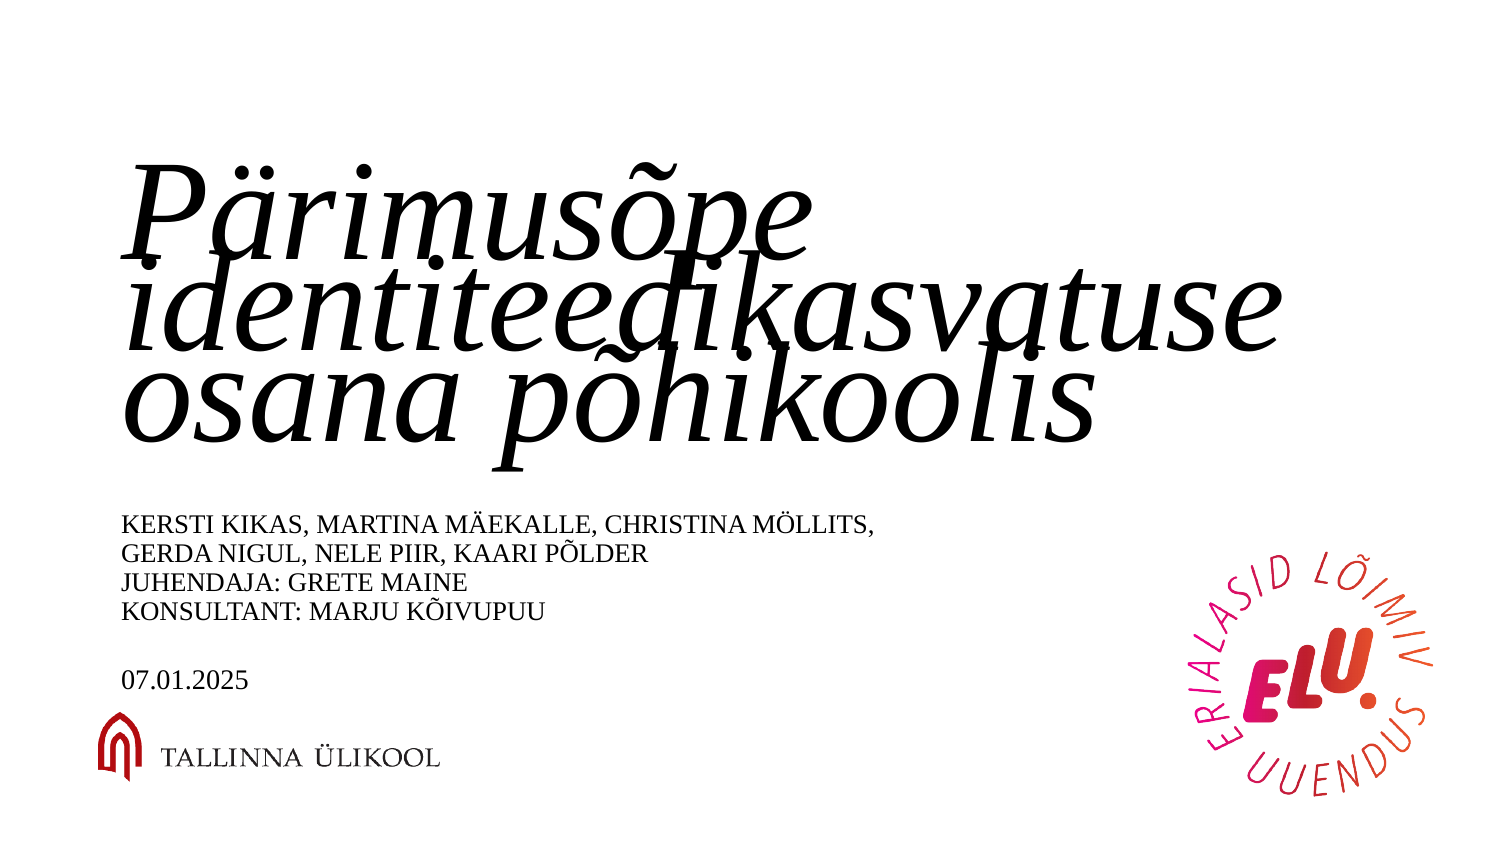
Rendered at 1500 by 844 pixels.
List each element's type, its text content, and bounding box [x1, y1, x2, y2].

title Pärimusõpe identiteedikasvatuse osana põhikoolis [106, 140, 1452, 468]
picture [98, 711, 440, 782]
picture [1139, 502, 1481, 844]
subtitle Kersti Kikas, Martina Mäekalle, Christina Möllits, Gerda Nigul, Nele Piir, Kaari Põlder Juhendaja: Grete Maine Konsultant: Marju Kõivupuu 07.01.2025 [106, 502, 1138, 704]
